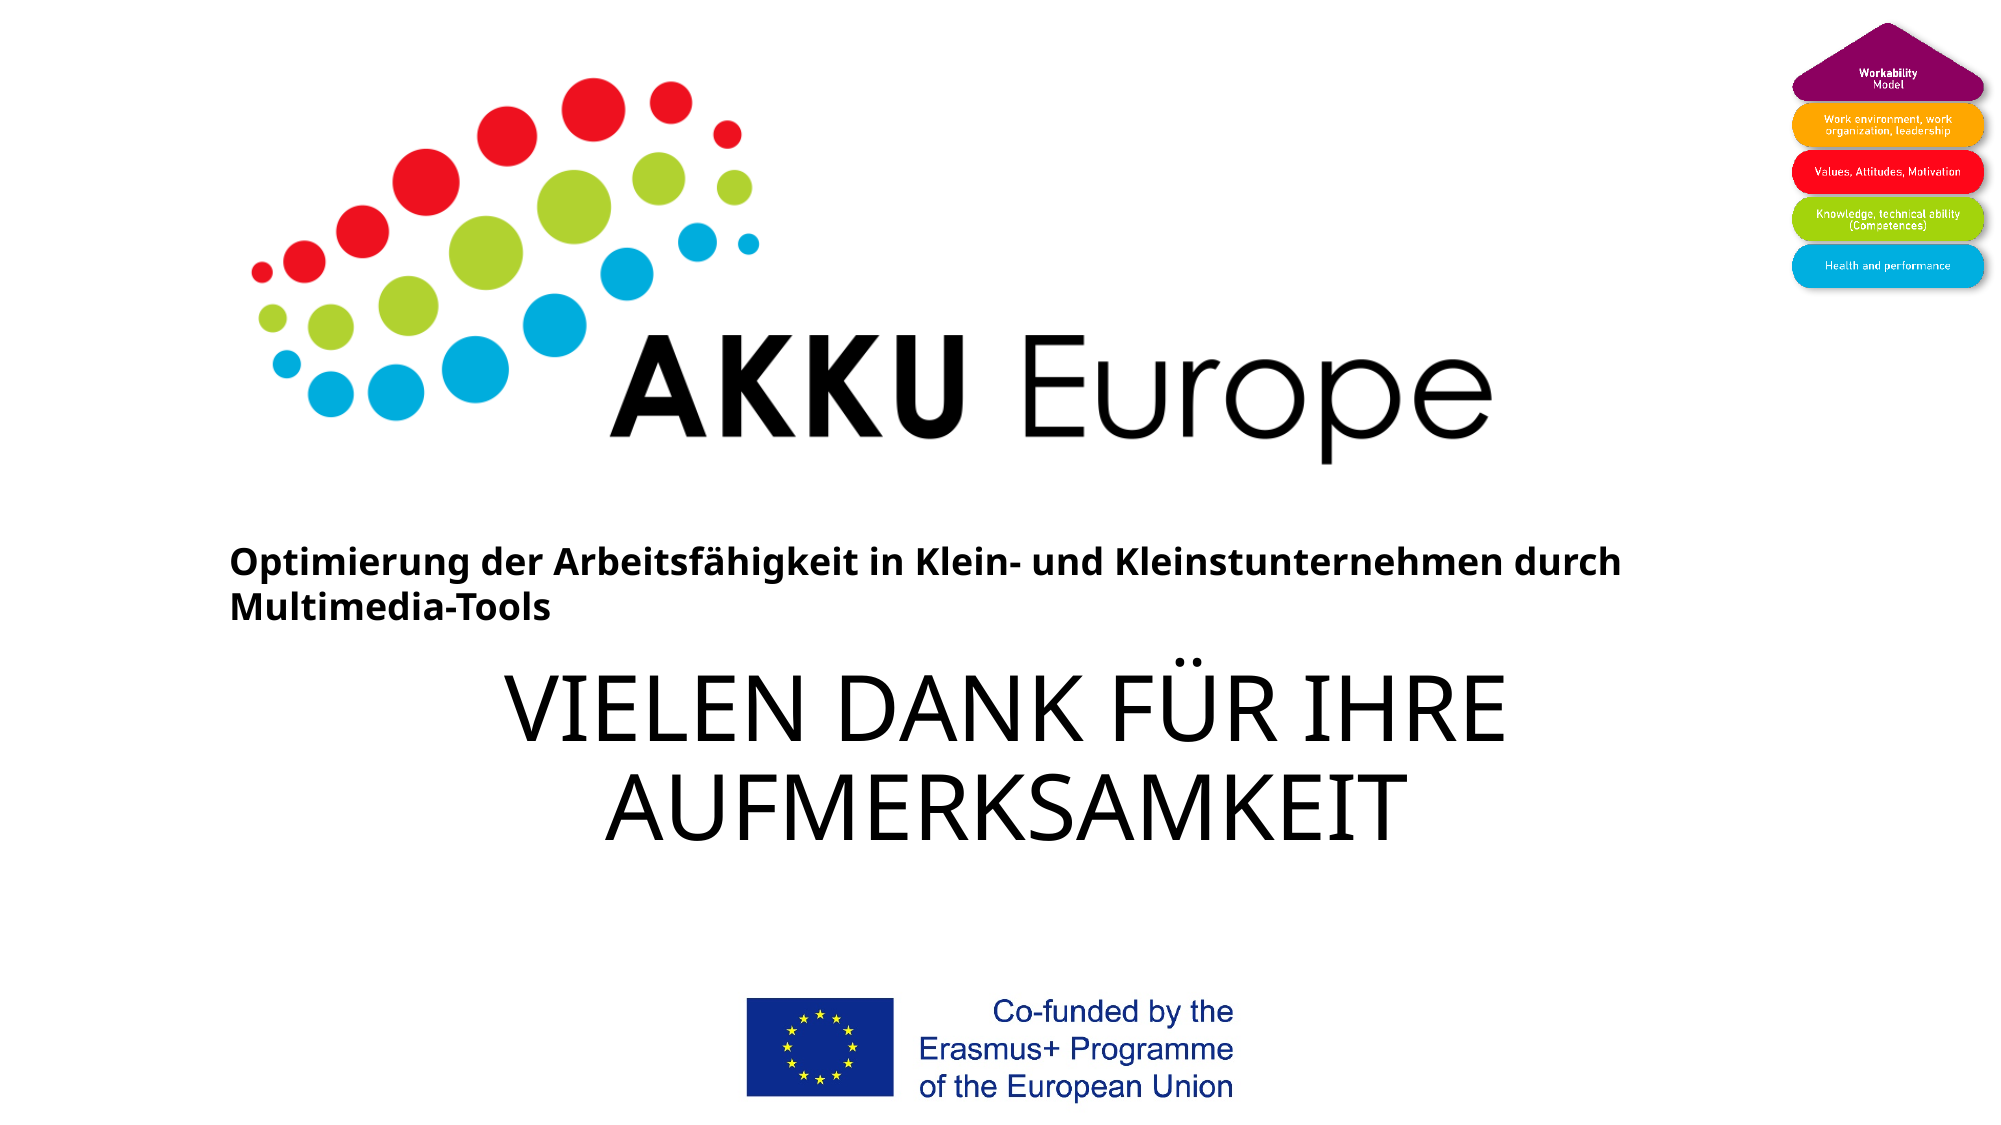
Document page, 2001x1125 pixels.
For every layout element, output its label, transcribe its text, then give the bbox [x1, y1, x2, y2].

picture [716, 970, 1258, 1125]
title VIELEN DANK FÜR IHRE AUFMERKSAMKEIT [100, 652, 1915, 871]
picture [1974, 277, 1984, 288]
text_box Optimierung der Arbeitsfähigkeit in Klein- und Kleinstunternehmen durch Multimedia-Tools [214, 530, 1820, 636]
picture [1792, 23, 1984, 257]
picture [1792, 275, 1803, 288]
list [193, 52, 1558, 473]
